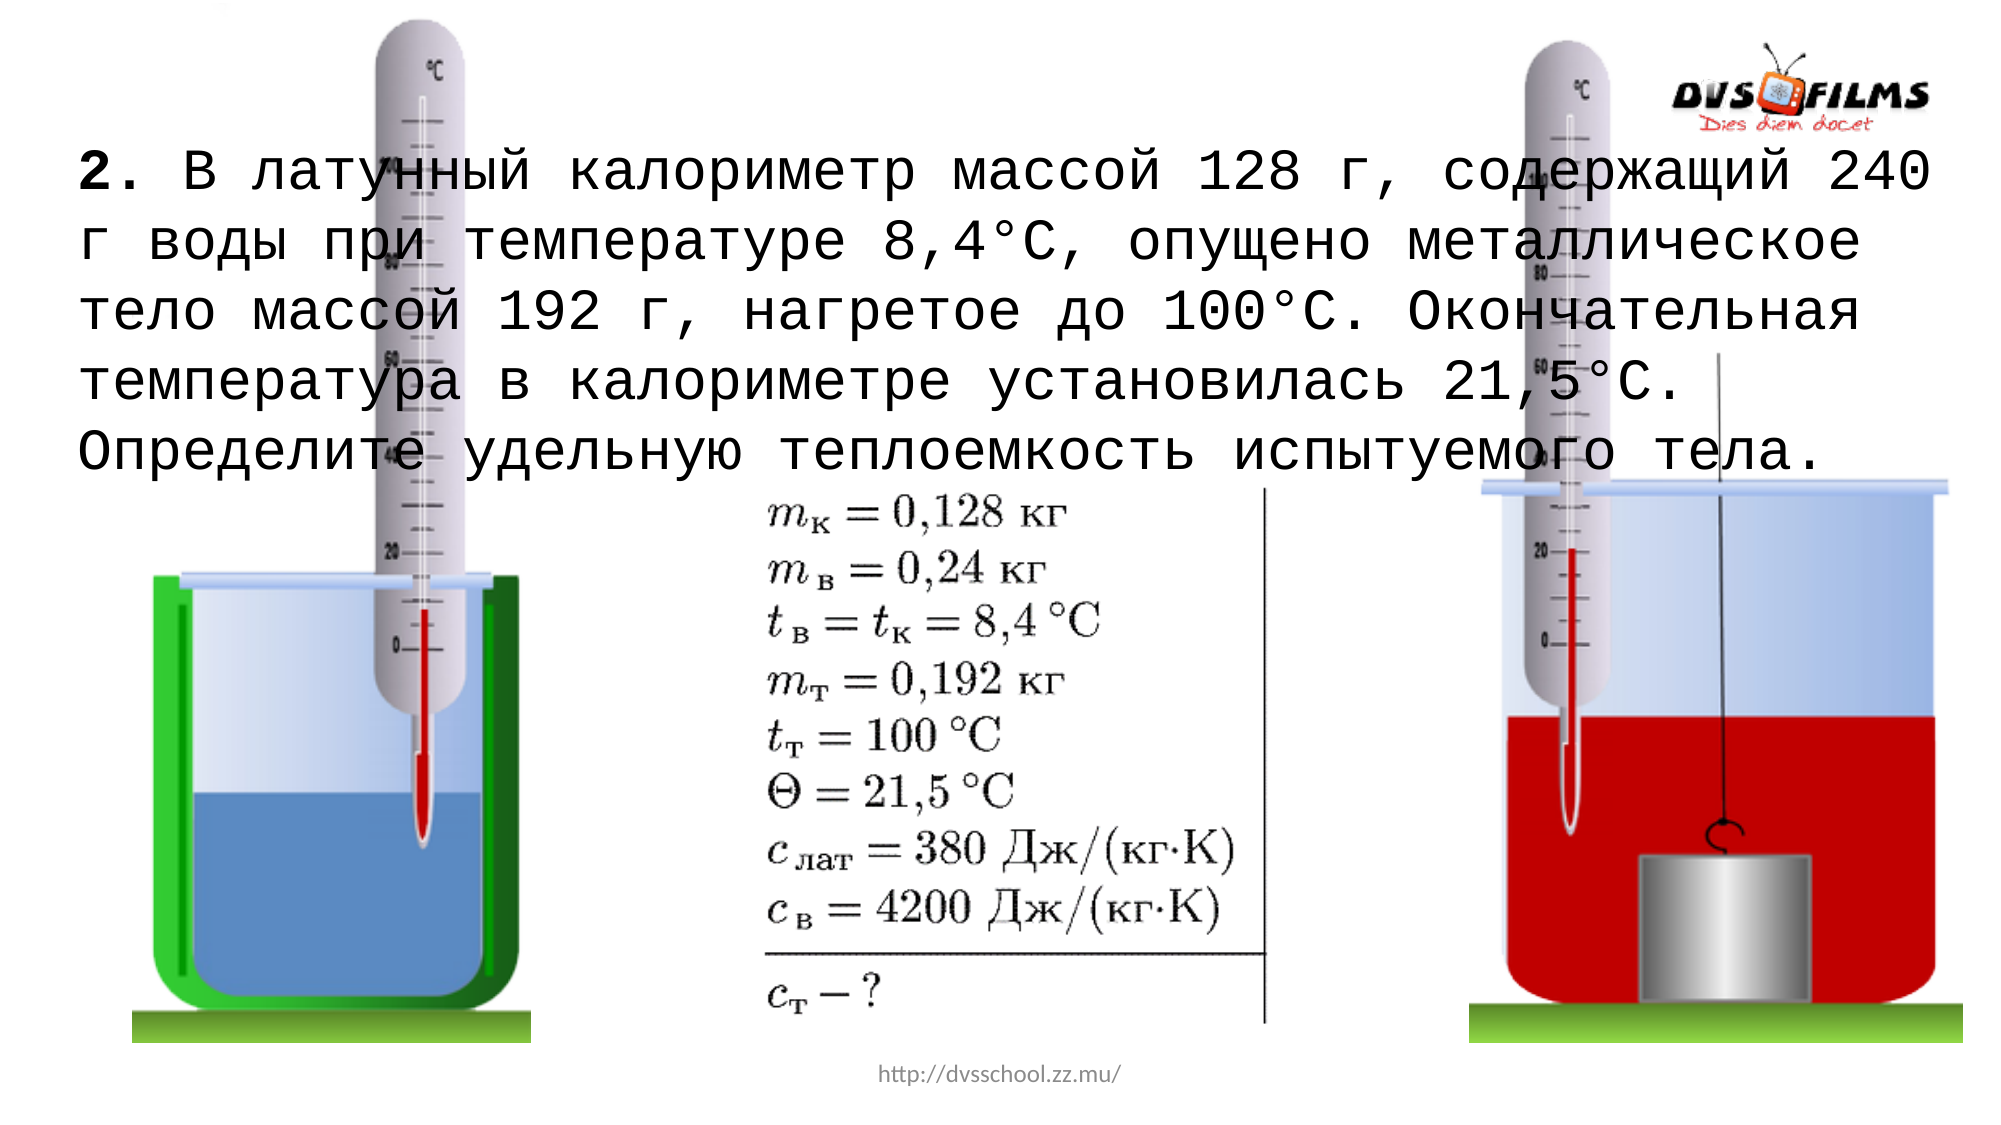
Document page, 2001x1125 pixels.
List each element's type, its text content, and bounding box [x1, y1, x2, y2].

text_box 2. В латунный калориметр массой 128 г, содержащий 240 г воды при температуре 8,4°C, опущено металлическое тело массой 192 г, нагретое до 100°C. Окончательная температура в калориметре установилась 21,5°C. Определите удельную теплоемкость испытуемого тела. [531, 124, 1468, 489]
footer http://dvsschool.zz.mu/ [662, 1042, 1338, 1103]
picture [741, 485, 1277, 1032]
text_box 2. В латунный калориметр массой 128 г, содержащий 240 г воды при температуре 8,4°C, опущено металлическое тело массой 192 г, нагретое до 100°C. Окончательная температура в калориметре установилась 21,5°C. Определите удельную теплоемкость испытуемого тела. [62, 124, 132, 489]
picture [132, 3, 531, 1043]
picture [1468, 24, 1963, 1043]
